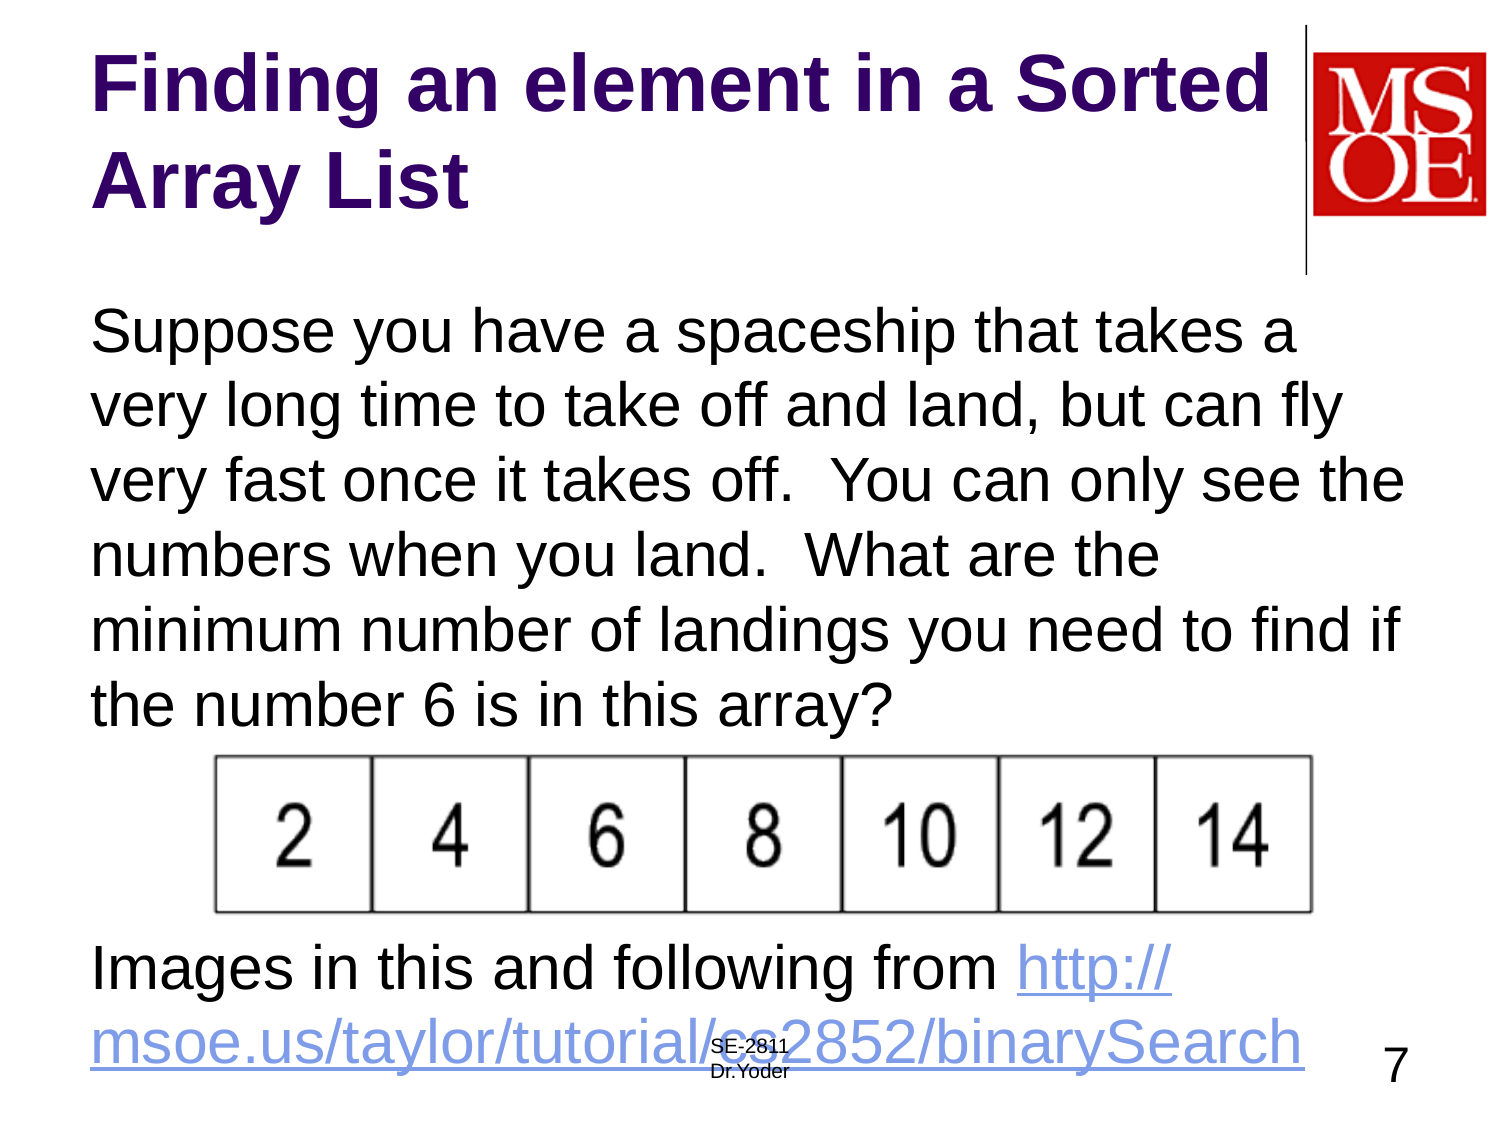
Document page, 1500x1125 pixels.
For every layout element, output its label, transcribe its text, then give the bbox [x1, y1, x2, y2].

title Finding an element in a Sorted Array List [74, 19, 1313, 233]
picture [199, 737, 1328, 926]
slide_number 7 [1074, 1024, 1426, 1101]
footer SE-2811 Dr.Yoder [512, 1024, 988, 1101]
list Suppose you have a spaceship that takes a very long time to take off and land, but can fly very fast once it takes off. You can only see the numbers when you land. What are the minimum number of landings you need to find if the number 6 is in this array? Images in this and following from http://msoe.us/taylor/tutorial/cs2852/binarySearch [74, 281, 1426, 1006]
picture [1313, 37, 1488, 232]
